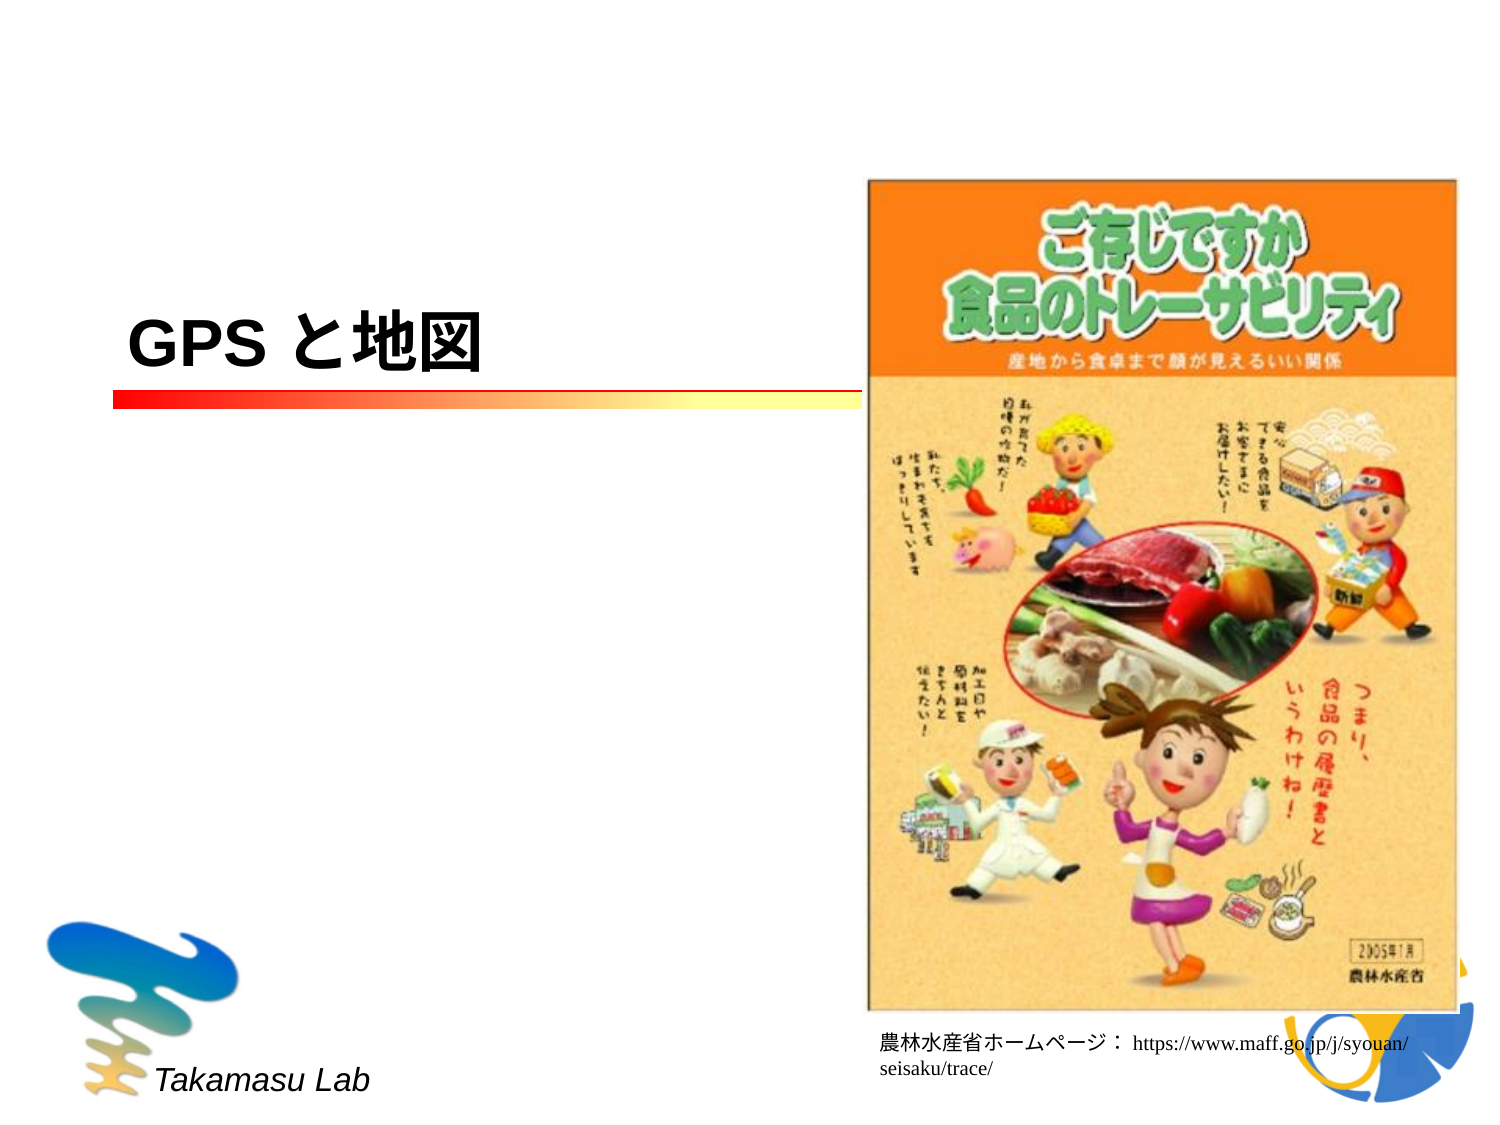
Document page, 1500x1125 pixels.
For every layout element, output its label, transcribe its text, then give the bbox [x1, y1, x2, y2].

picture [13, 896, 259, 1125]
picture [862, 177, 1493, 1117]
title GPSと地図 [112, 162, 1388, 388]
text_box 農林水産省ホームページ：https://www.maff.go.jp/j/syouan/seisaku/trace/ [865, 1022, 1452, 1088]
